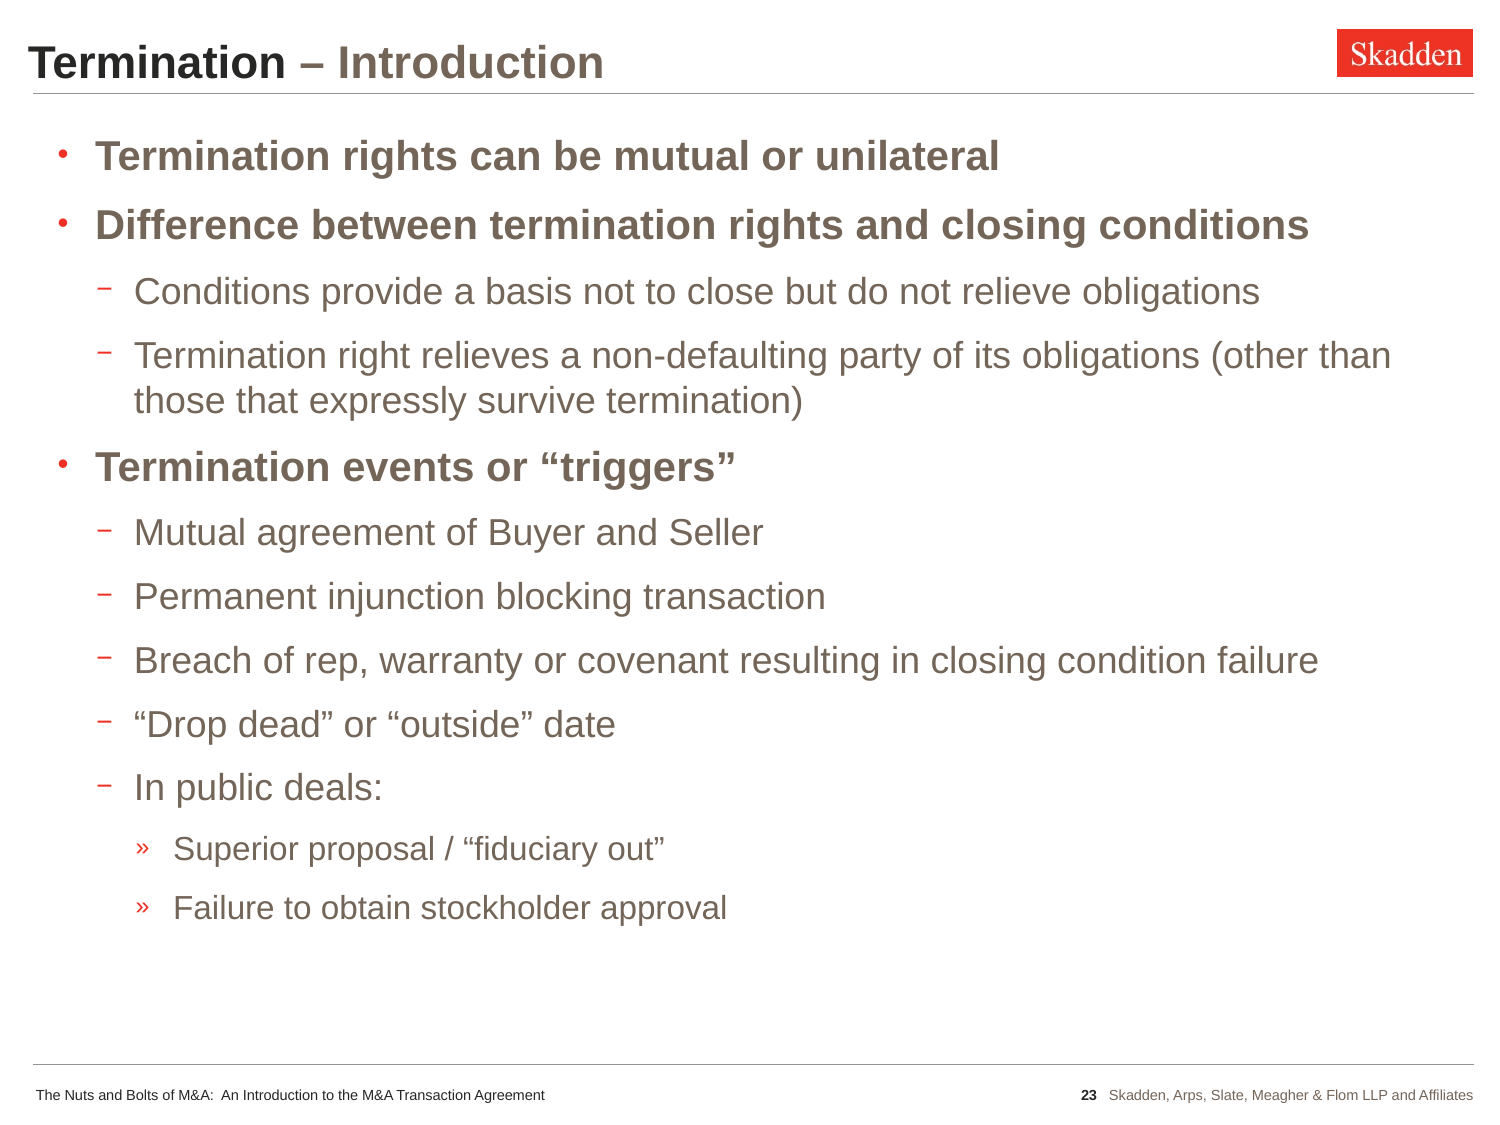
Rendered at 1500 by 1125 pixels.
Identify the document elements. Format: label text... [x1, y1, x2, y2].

list Termination rights can be mutual or unilateral Difference between termination rights and closing conditions Conditions provide a basis not to close but do not relieve obligations Termination right relieves a non-defaulting party of its obligations (other than those that expressly survive termination) Termination events or “triggers” Mutual agreement of Buyer and Seller Permanent injunction blocking transaction Breach of rep, warranty or covenant resulting in closing condition failure “Drop dead” or “outside” date In public deals: Superior proposal / “fiduciary out” Failure to obtain stockholder approval [50, 129, 1473, 1038]
picture [1337, 29, 1473, 77]
title Termination – Introduction [27, 32, 1350, 141]
